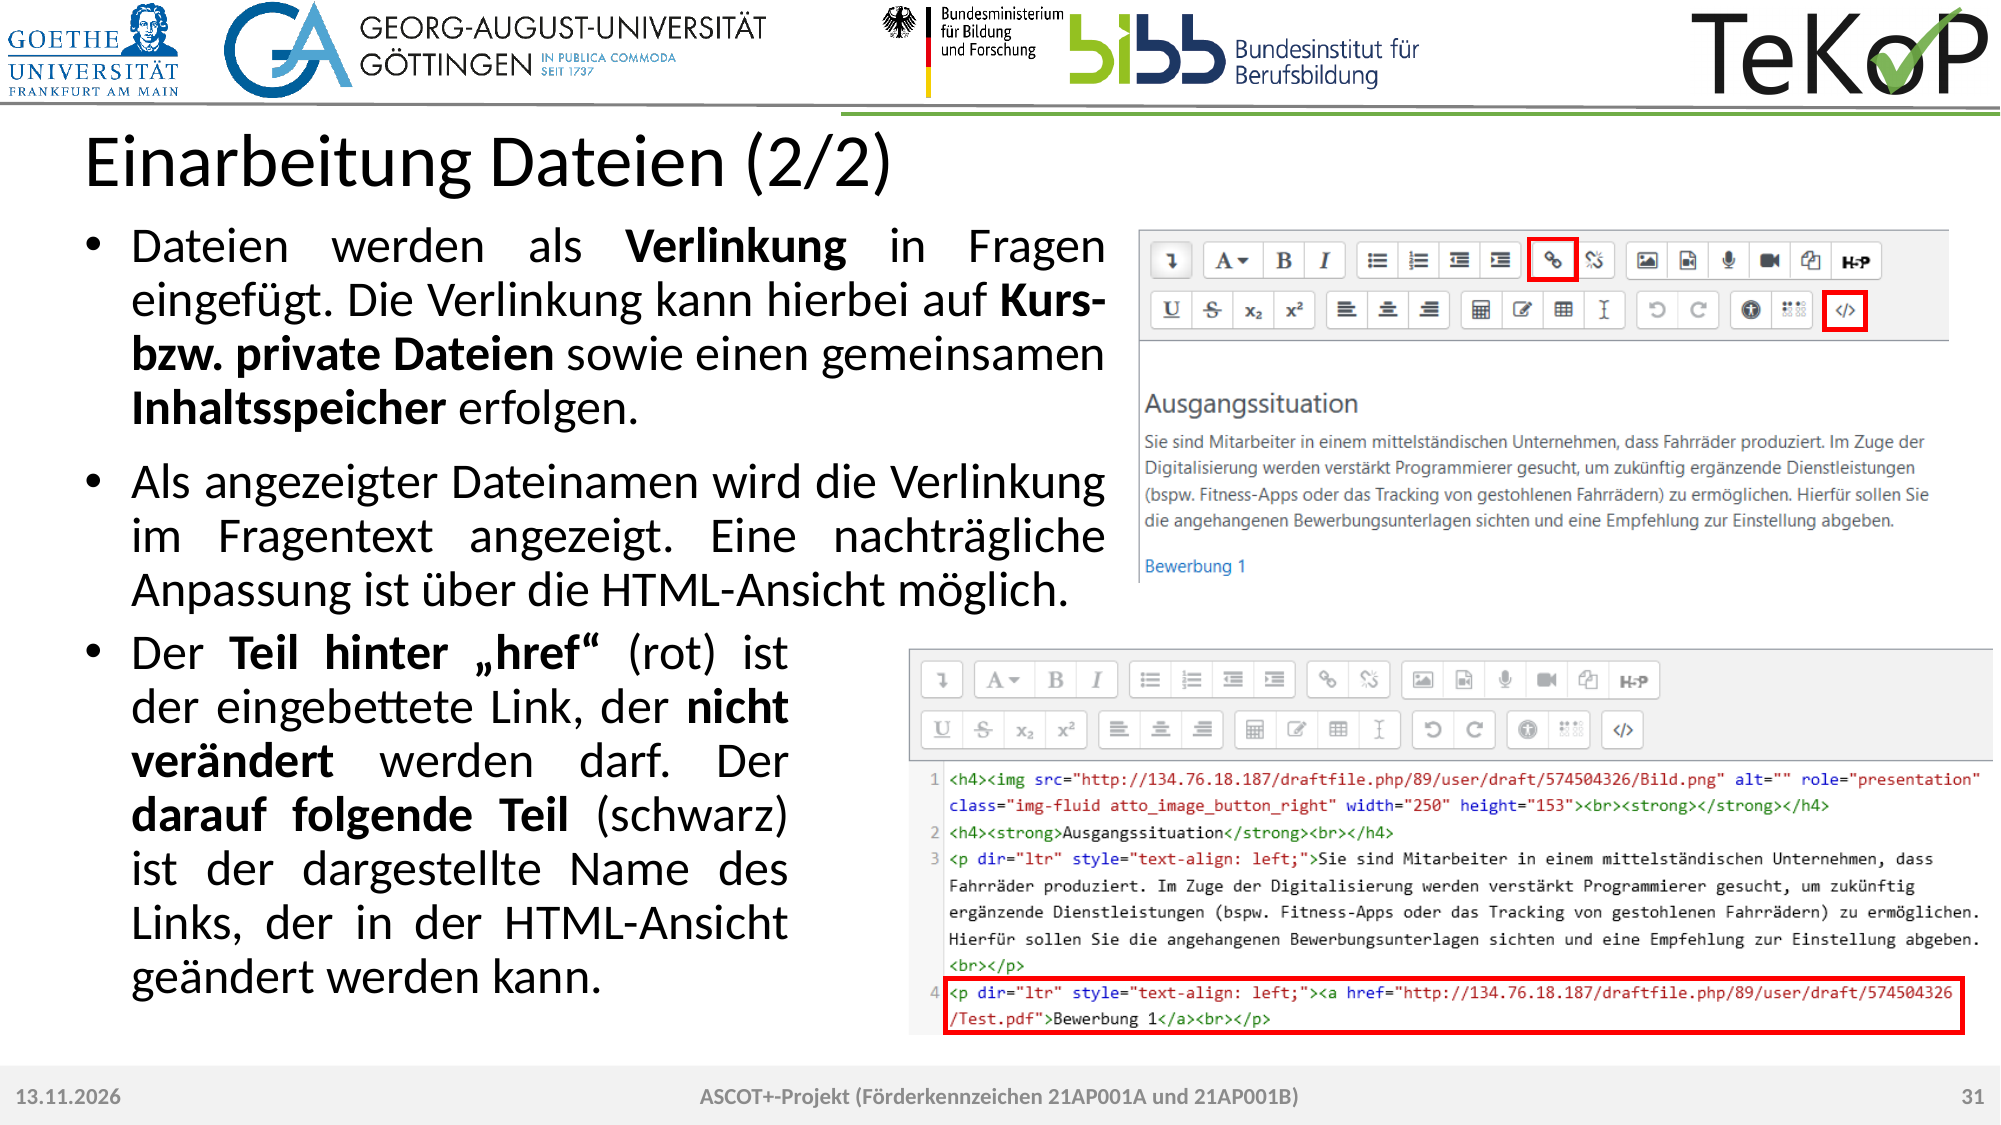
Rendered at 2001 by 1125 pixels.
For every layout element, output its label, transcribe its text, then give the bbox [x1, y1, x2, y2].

picture [224, 1, 766, 98]
picture [1690, 6, 1990, 96]
picture [1134, 225, 1949, 583]
picture [879, 3, 1064, 99]
list Dateien werden als Verlinkung in Fragen eingefügt. Die Verlinkung kann hierbei auf Kurs- bzw. private Dateien sowie einen gemeinsamen Inhaltsspeicher erfolgen. Als angezeigter Dateinamen wird die Verlinkung im Fragentext angezeigt. Eine nachträgliche Anpassung ist über die HTML-Ansicht möglich. [69, 211, 1122, 643]
picture [903, 644, 1993, 1035]
text_box Der Teil hinter „href“ (rot) ist der eingebettete Link, der nicht verändert werden darf. Der darauf folgende Teil (schwarz) ist der dargestellte Name des Links, der in der HTML-Ansicht geändert werden kann. [69, 619, 805, 1050]
footer ASCOT+-Projekt (Förderkennzeichen 21AP001A und 21AP001B) [662, 1065, 1338, 1125]
title Einarbeitung Dateien (2/2) [69, 118, 1901, 207]
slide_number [0, 1065, 450, 1125]
slide_number 31 [1550, 1065, 2000, 1125]
picture [1068, 11, 1420, 91]
picture [8, 3, 178, 96]
